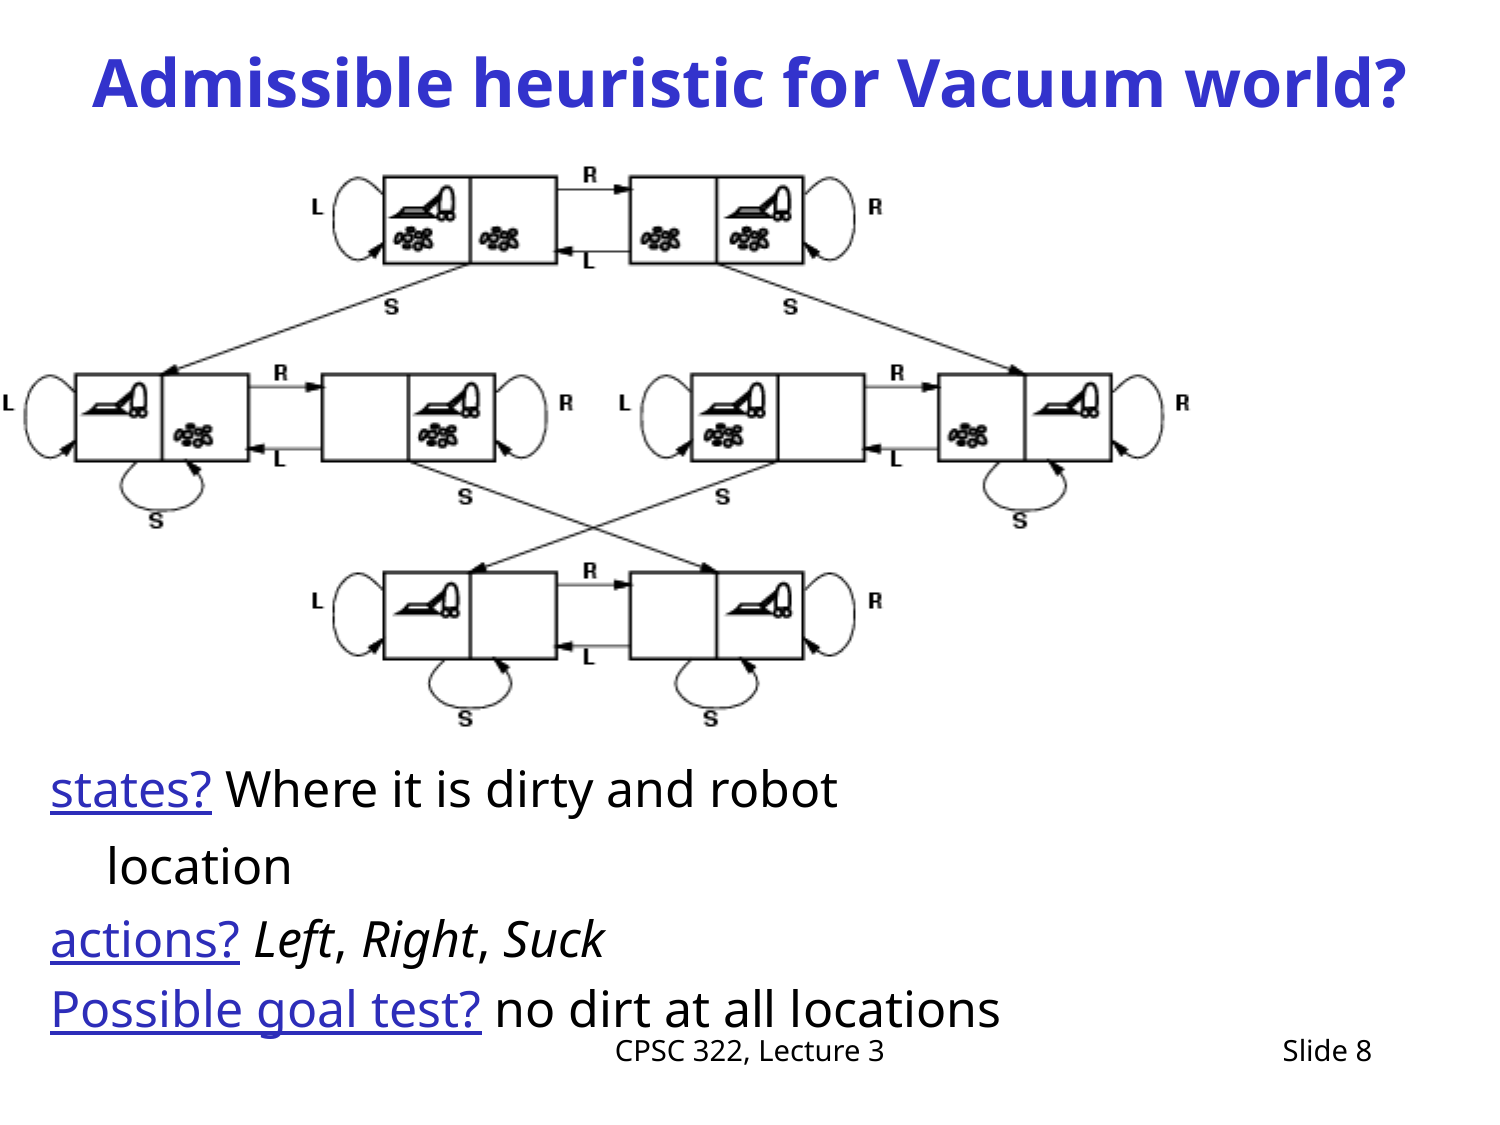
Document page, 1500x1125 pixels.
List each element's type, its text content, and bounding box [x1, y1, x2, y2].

picture [0, 163, 1195, 739]
footer CPSC 322, Lecture 3 [512, 1024, 988, 1101]
list states? Where it is dirty and robot location actions? Left, Right, Suck Possible goal test? no dirt at all locations [34, 749, 1044, 997]
slide_number Slide 8 [1074, 1024, 1388, 1101]
title Admissible heuristic for Vacuum world? [49, 24, 1451, 138]
